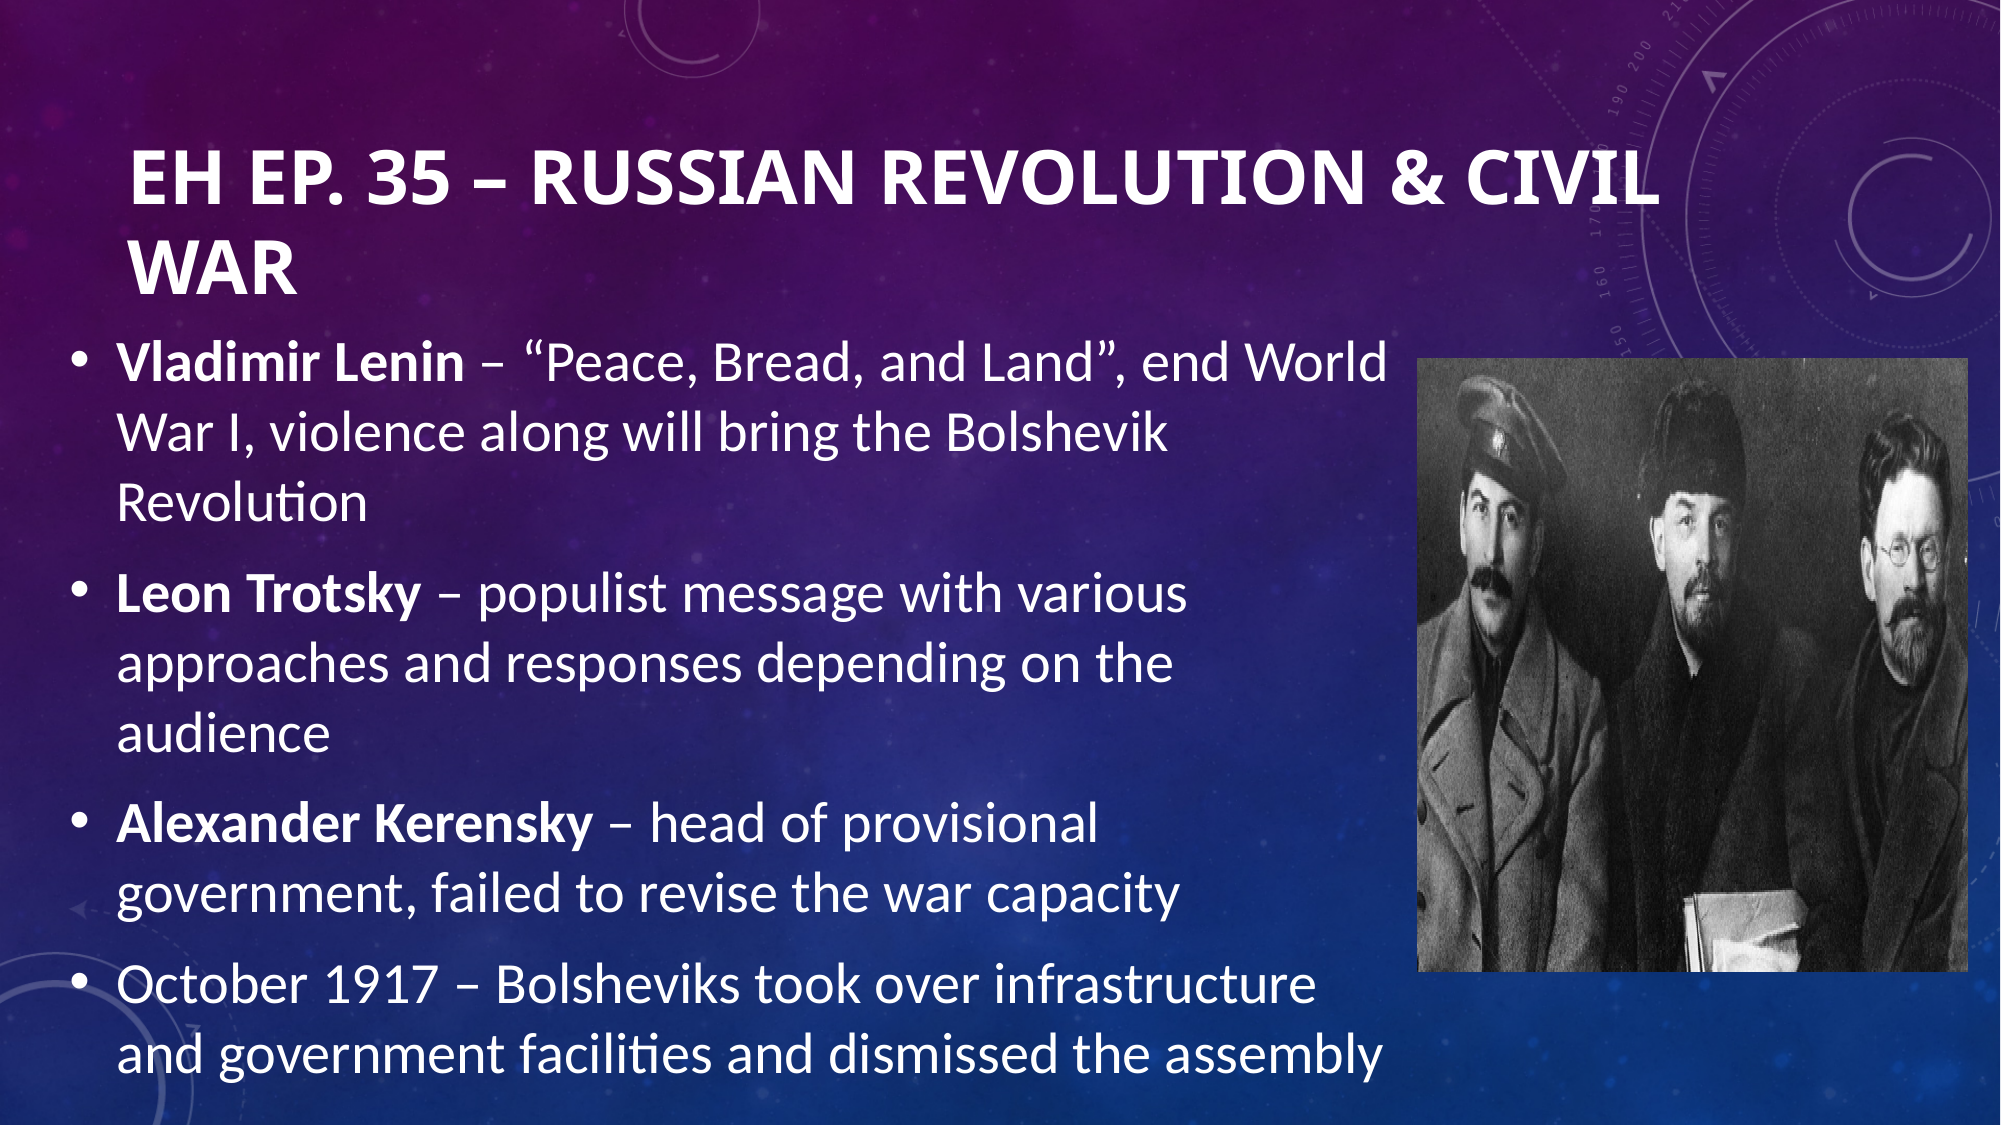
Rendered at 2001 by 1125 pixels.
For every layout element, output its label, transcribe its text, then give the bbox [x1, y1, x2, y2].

picture [0, 0, 2001, 1125]
title EH Ep. 35 – Russian Revolution & Civil War [112, 99, 1775, 339]
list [1416, 358, 1968, 972]
list Vladimir Lenin – “Peace, Bread, and Land”, end World War I, violence along will bring the Bolshevik Revolution Leon Trotsky – populist message with various approaches and responses depending on the audience Alexander Kerensky – head of provisional government, failed to revise the war capacity October 1917 – Bolsheviks took over infrastructure and government facilities and dismissed the assembly [54, 312, 1418, 1096]
